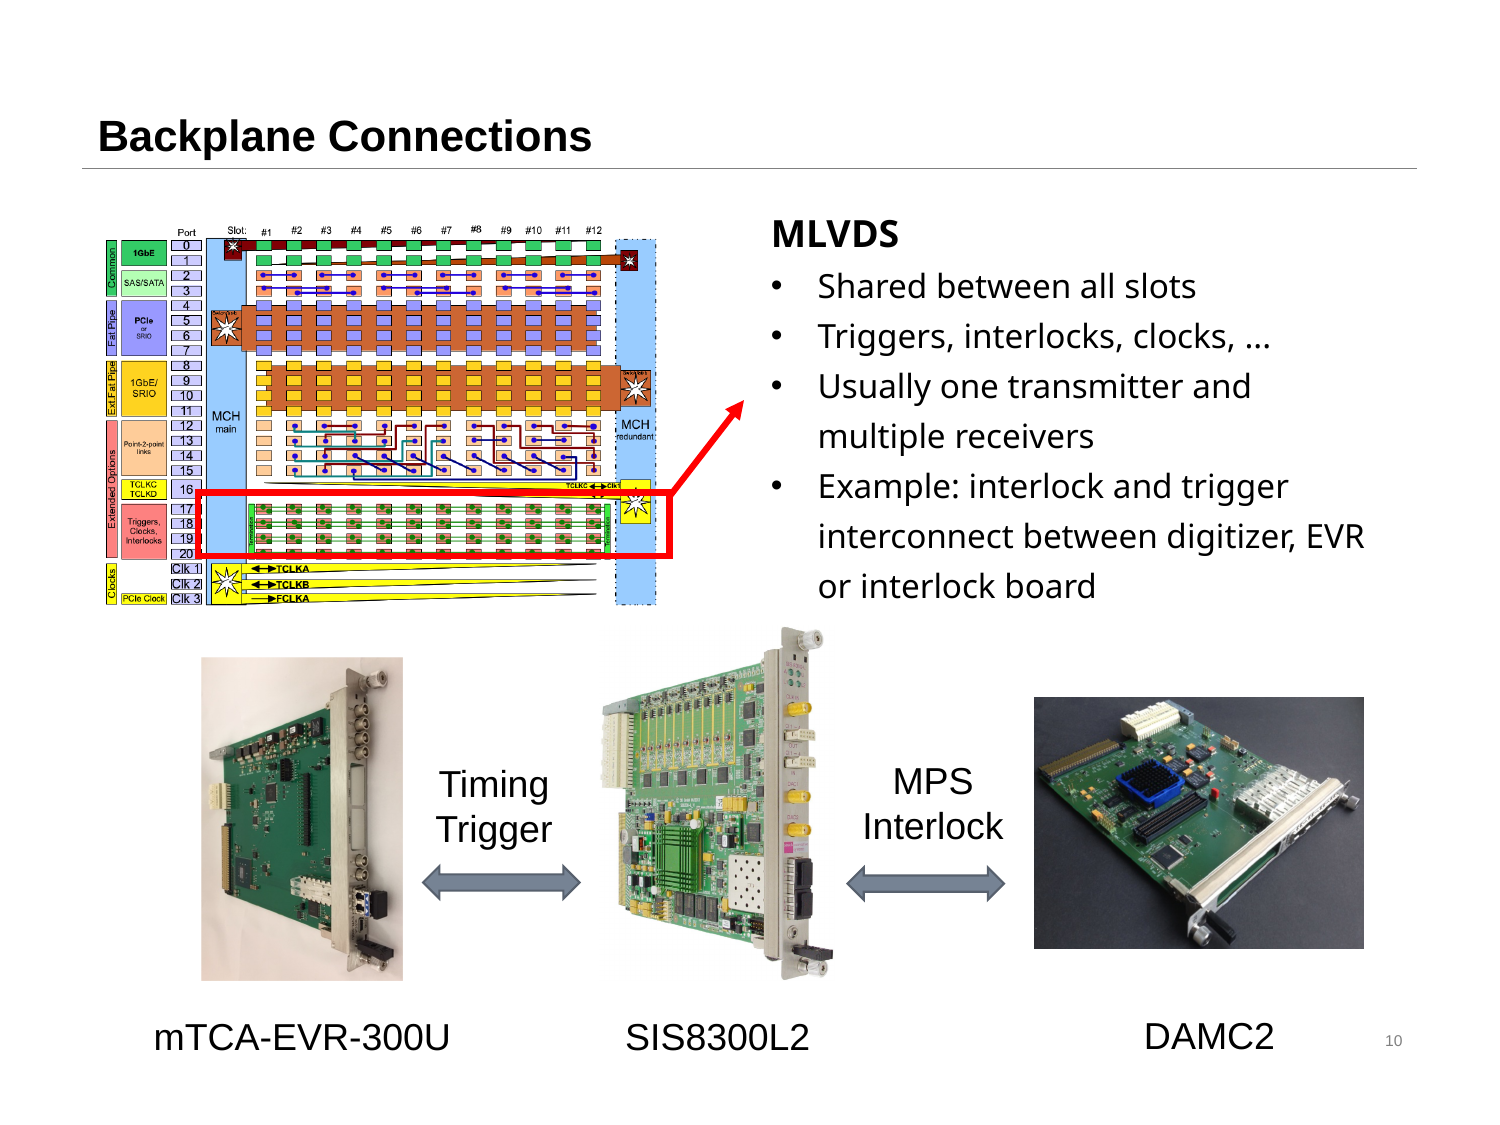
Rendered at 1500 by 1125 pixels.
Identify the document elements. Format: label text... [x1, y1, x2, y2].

title Backplane Connections [82, 0, 1418, 169]
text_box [669, 400, 745, 496]
slide_number 10 [1374, 1023, 1418, 1058]
picture [599, 625, 835, 981]
text_box DAMC2 [1044, 1004, 1374, 1065]
text_box [658, 491, 670, 557]
picture [140, 658, 464, 980]
text_box MLVDS Shared between all slots Triggers, interlocks, clocks, ... Usually one transmitter and multiple receivers Example: interlock and trigger interconnect between digitizer, EVR or interlock board [756, 158, 1394, 613]
text_box Timing Trigger [464, 753, 580, 858]
text_box SIS8300L2 [553, 1005, 882, 1066]
text_box [464, 863, 582, 902]
text_box MPS Interlock [845, 749, 1022, 855]
text_box mTCA-EVR-300U [137, 1005, 467, 1066]
picture [106, 221, 658, 607]
text_box [846, 864, 1006, 903]
picture [1033, 697, 1364, 949]
